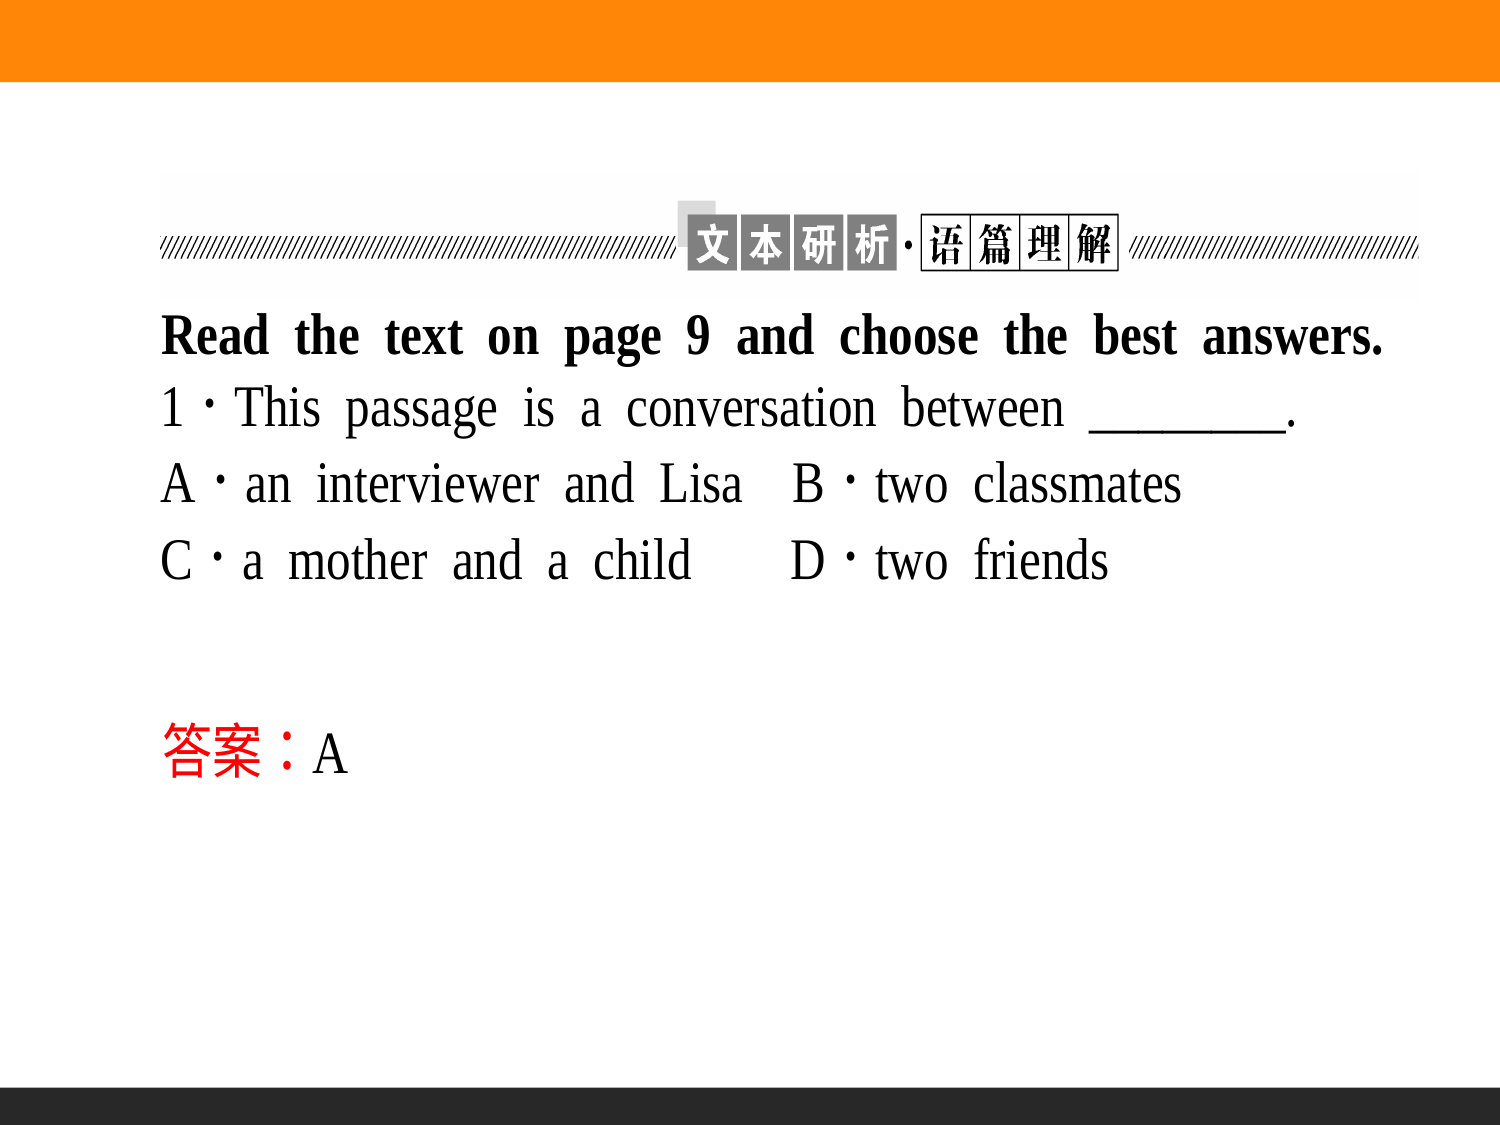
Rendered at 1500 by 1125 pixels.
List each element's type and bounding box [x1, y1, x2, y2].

text_box [62, 712, 928, 791]
text_box [62, 172, 1419, 962]
